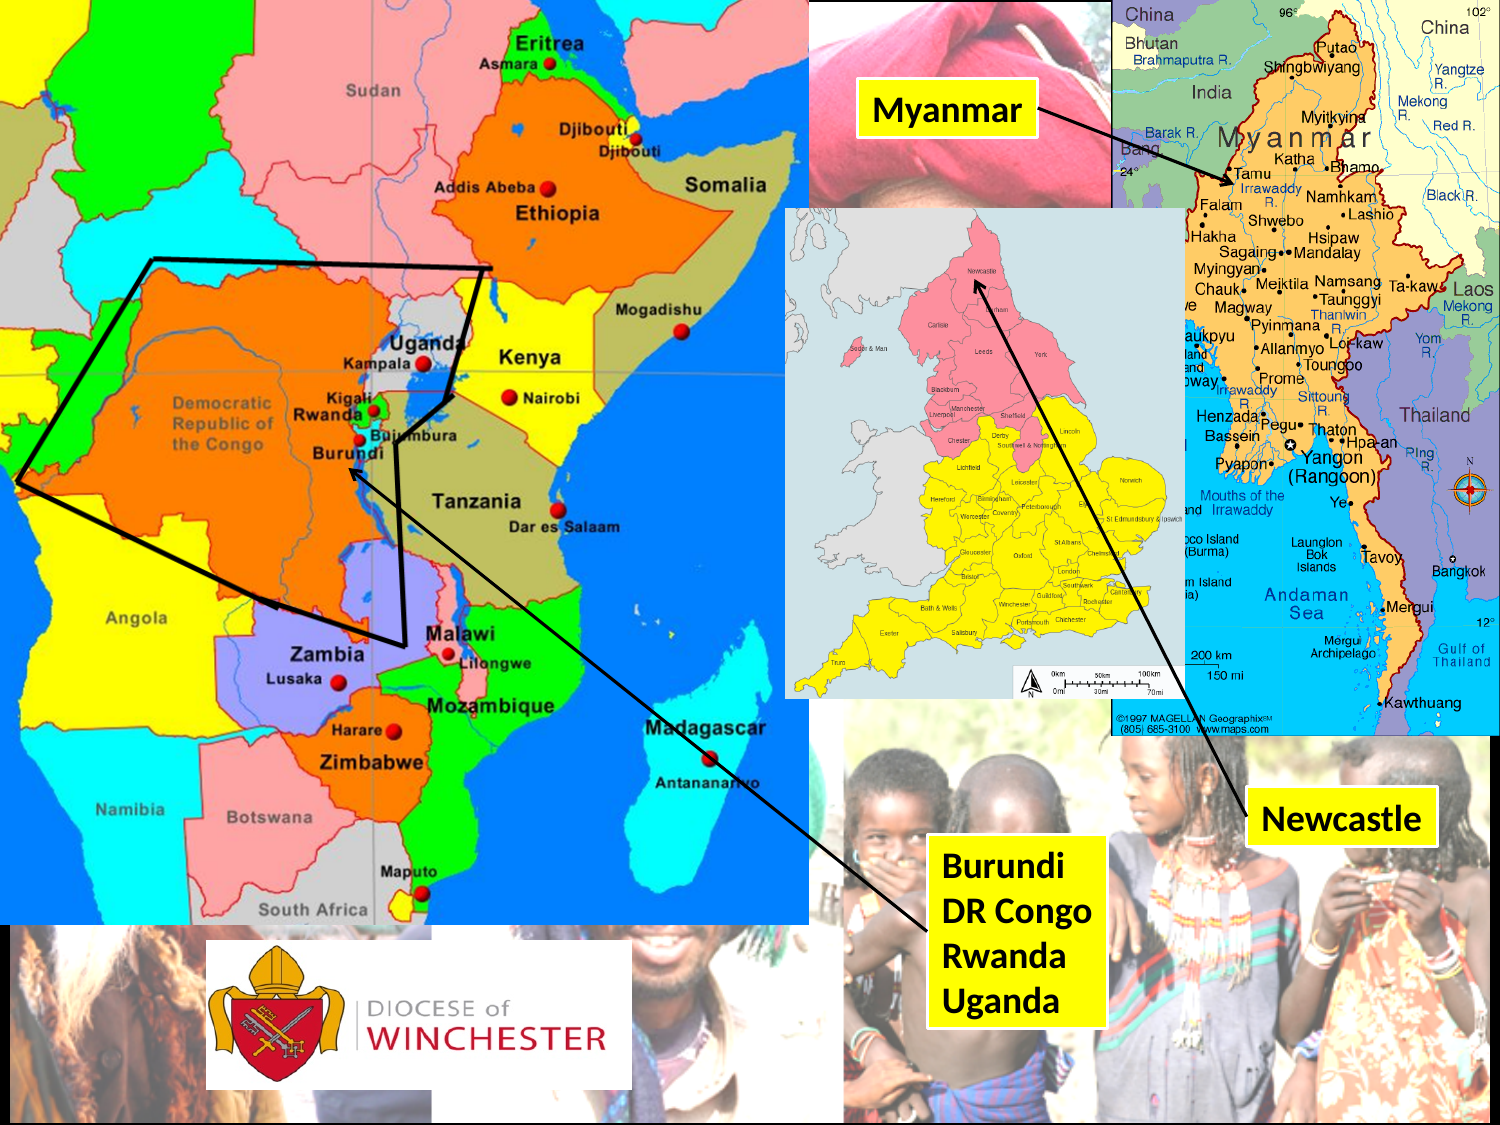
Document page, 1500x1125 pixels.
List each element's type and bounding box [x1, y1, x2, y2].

picture [0, 0, 1500, 1124]
text_box [348, 467, 928, 933]
text_box [1038, 108, 1235, 185]
text_box [974, 278, 1247, 818]
